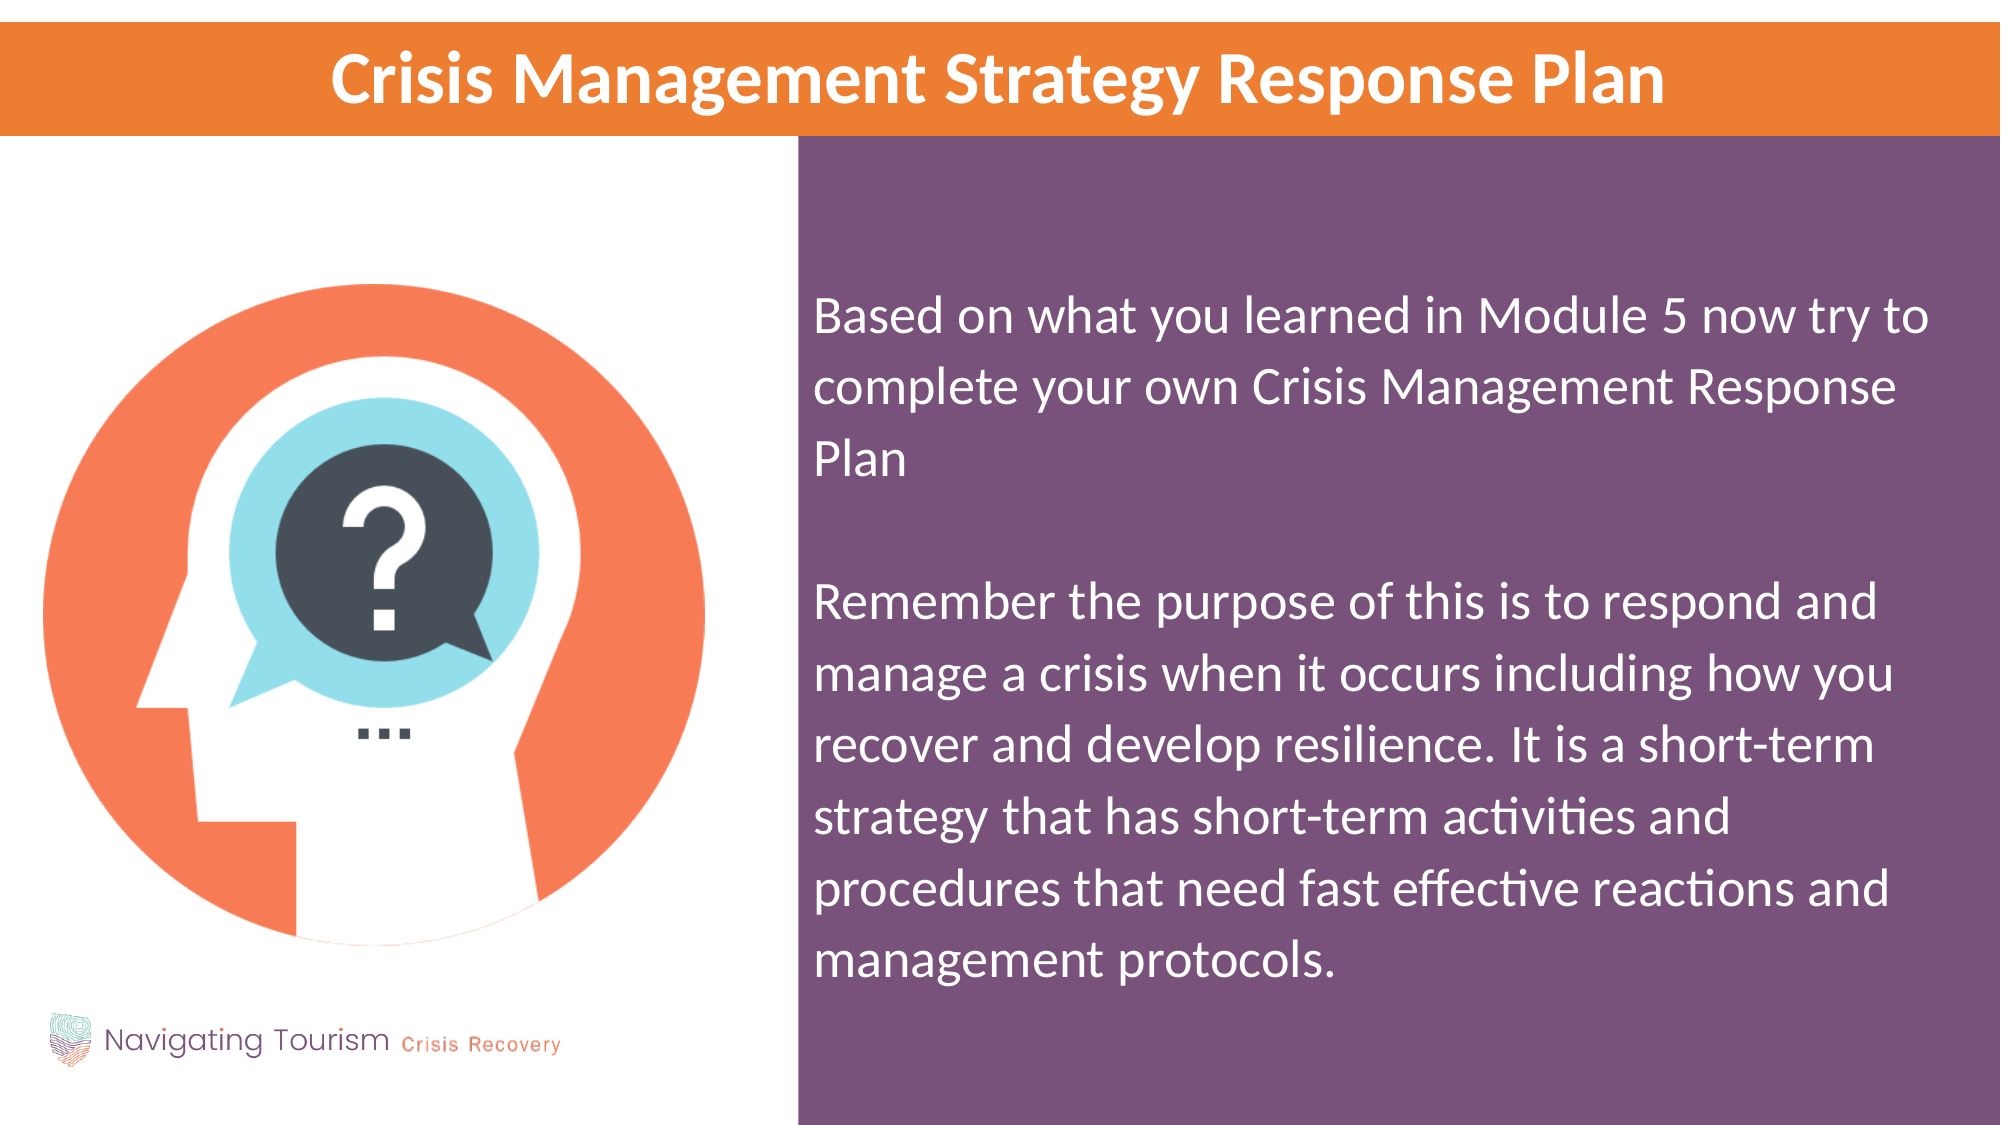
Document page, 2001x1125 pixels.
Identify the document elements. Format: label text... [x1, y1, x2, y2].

list Crisis Management Strategy Response Plan [0, 22, 2000, 136]
list Based on what you learned in Module 5 now try to complete your own Crisis Management Response Plan Remember the purpose of this is to respond and manage a crisis when it occurs including how you recover and develop resilience. It is a short-term strategy that has short-term activities and procedures that need fast effective reactions and management protocols. [798, 136, 2000, 1125]
picture [98, 1015, 562, 1065]
picture [50, 1009, 97, 1071]
picture [43, 284, 705, 946]
